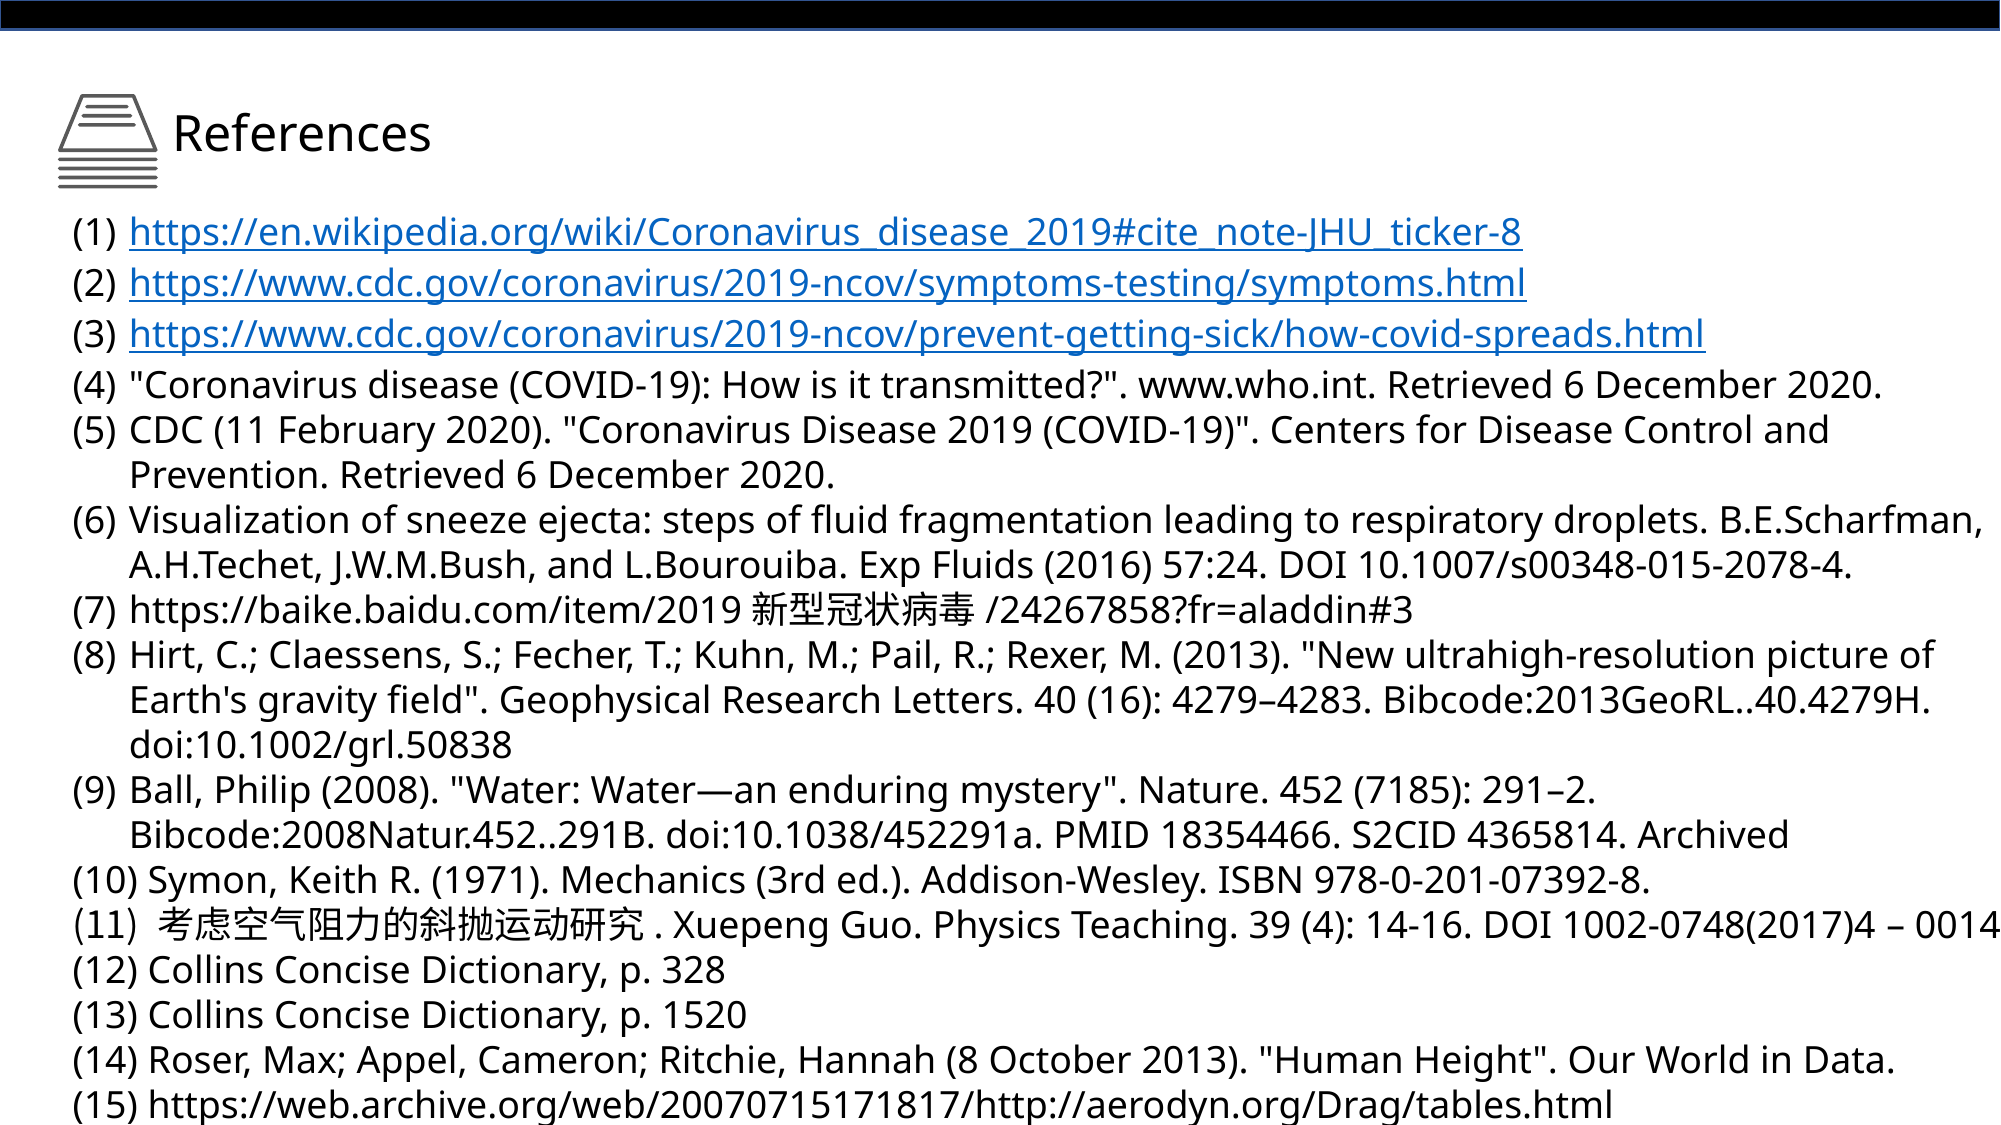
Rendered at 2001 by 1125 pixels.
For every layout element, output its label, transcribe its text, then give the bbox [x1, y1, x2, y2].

text_box [56, 165, 160, 172]
text_box [57, 92, 159, 154]
text_box https://en.wikipedia.org/wiki/Coronavirus_disease_2019#cite_note-JHU_ticker-8 https://www.cdc.gov/coronavirus/2019-ncov/symptoms-testing/symptoms.html https://www.cdc.gov/coronavirus/2019-ncov/prevent-getting-sick/how-covid-spreads.html "Coronavirus disease (COVID-19): How is it transmitted?". www.who.int. Retrieved 6 December 2020. CDC (11 February 2020). "Coronavirus Disease 2019 (COVID-19)". Centers for Disease Control and Prevention. Retrieved 6 December 2020. Visualization of sneeze ejecta: steps of fluid fragmentation leading to respiratory droplets. B.E.Scharfman, A.H.Techet, J.W.M.Bush, and L.Bourouiba. Exp Fluids (2016) 57:24. DOI 10.1007/s00348-015-2078-4. https://baike.baidu.com/item/2019新型冠状病毒/24267858?fr=aladdin#3 Hirt, C.; Claessens, S.; Fecher, T.; Kuhn, M.; Pail, R.; Rexer, M. (2013). "New ultrahigh-resolution picture of Earth's gravity field". Geophysical Research Letters. 40 (16): 4279–4283. Bibcode:2013GeoRL..40.4279H. doi:10.1002/grl.50838 Ball, Philip (2008). "Water: Water—an enduring mystery". Nature. 452 (7185): 291–2. Bibcode:2008Natur.452..291B. doi:10.1038/452291a. PMID 18354466. S2CID 4365814. Archived Symon, Keith R. (1971). Mechanics (3rd ed.). Addison-Wesley. ISBN 978-0-201-07392-8. 考虑空气阻力的斜抛运动研究. Xuepeng Guo. Physics Teaching. 39 (4): 14-16. DOI 1002-0748(2017)4 – 0014 Collins Concise Dictionary, p. 328 Collins Concise Dictionary, p. 1520 Roser, Max; Appel, Cameron; Ritchie, Hannah (8 October 2013). "Human Height". Our World in Data. https://web.archive.org/web/20070715171817/http://aerodyn.org/Drag/tables.html [57, 200, 2000, 1125]
text_box [56, 174, 160, 181]
text_box References [157, 94, 889, 169]
text_box [0, 0, 2000, 31]
text_box [56, 183, 160, 190]
text_box [56, 156, 160, 163]
